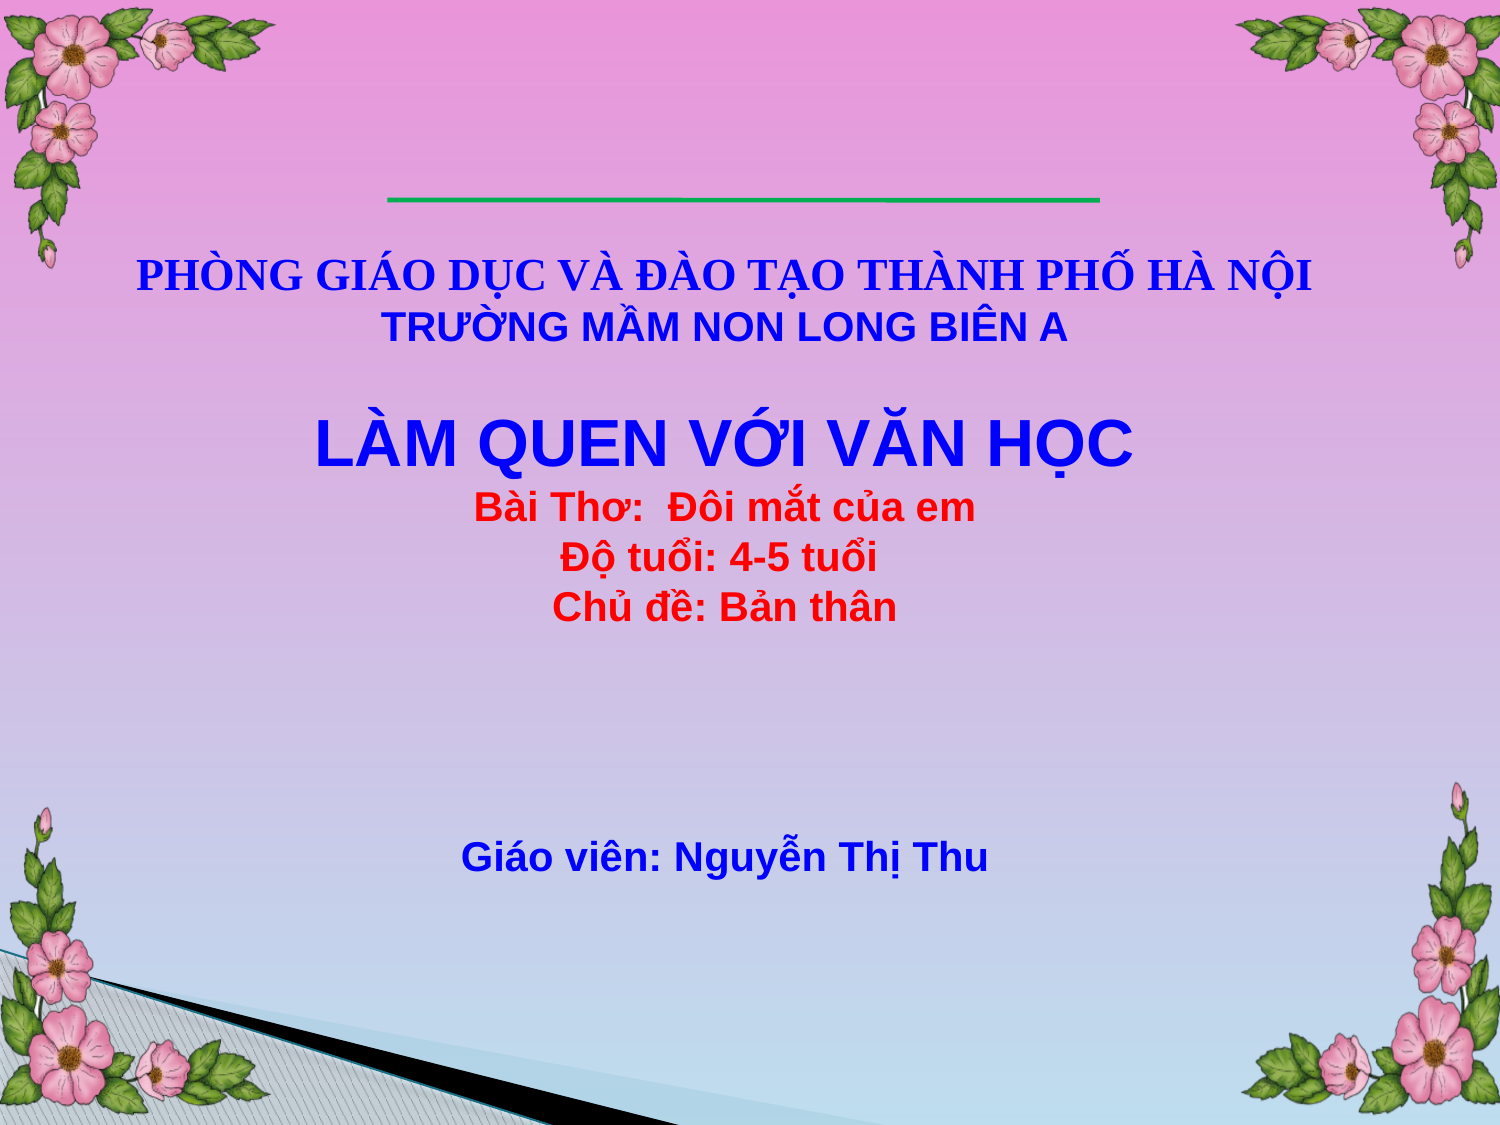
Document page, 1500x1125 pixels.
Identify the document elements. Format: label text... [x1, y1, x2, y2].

picture [4, 0, 280, 276]
picture [0, 799, 276, 1125]
picture [1230, 0, 1500, 276]
picture [1237, 774, 1500, 1125]
text_box PHÒNG GIÁO DỤC VÀ ĐÀO TẠO THÀNH PHỐ HÀ NỘI TRƯỜNG MẦM NON LONG BIÊN A LÀM QUEN VỚI VĂN HỌC Bài Thơ: Đôi mắt của em Độ tuổi: 4-5 tuổi Chủ đề: Bản thân Giáo viên: Nguyễn Thị Thu [49, 237, 1400, 888]
